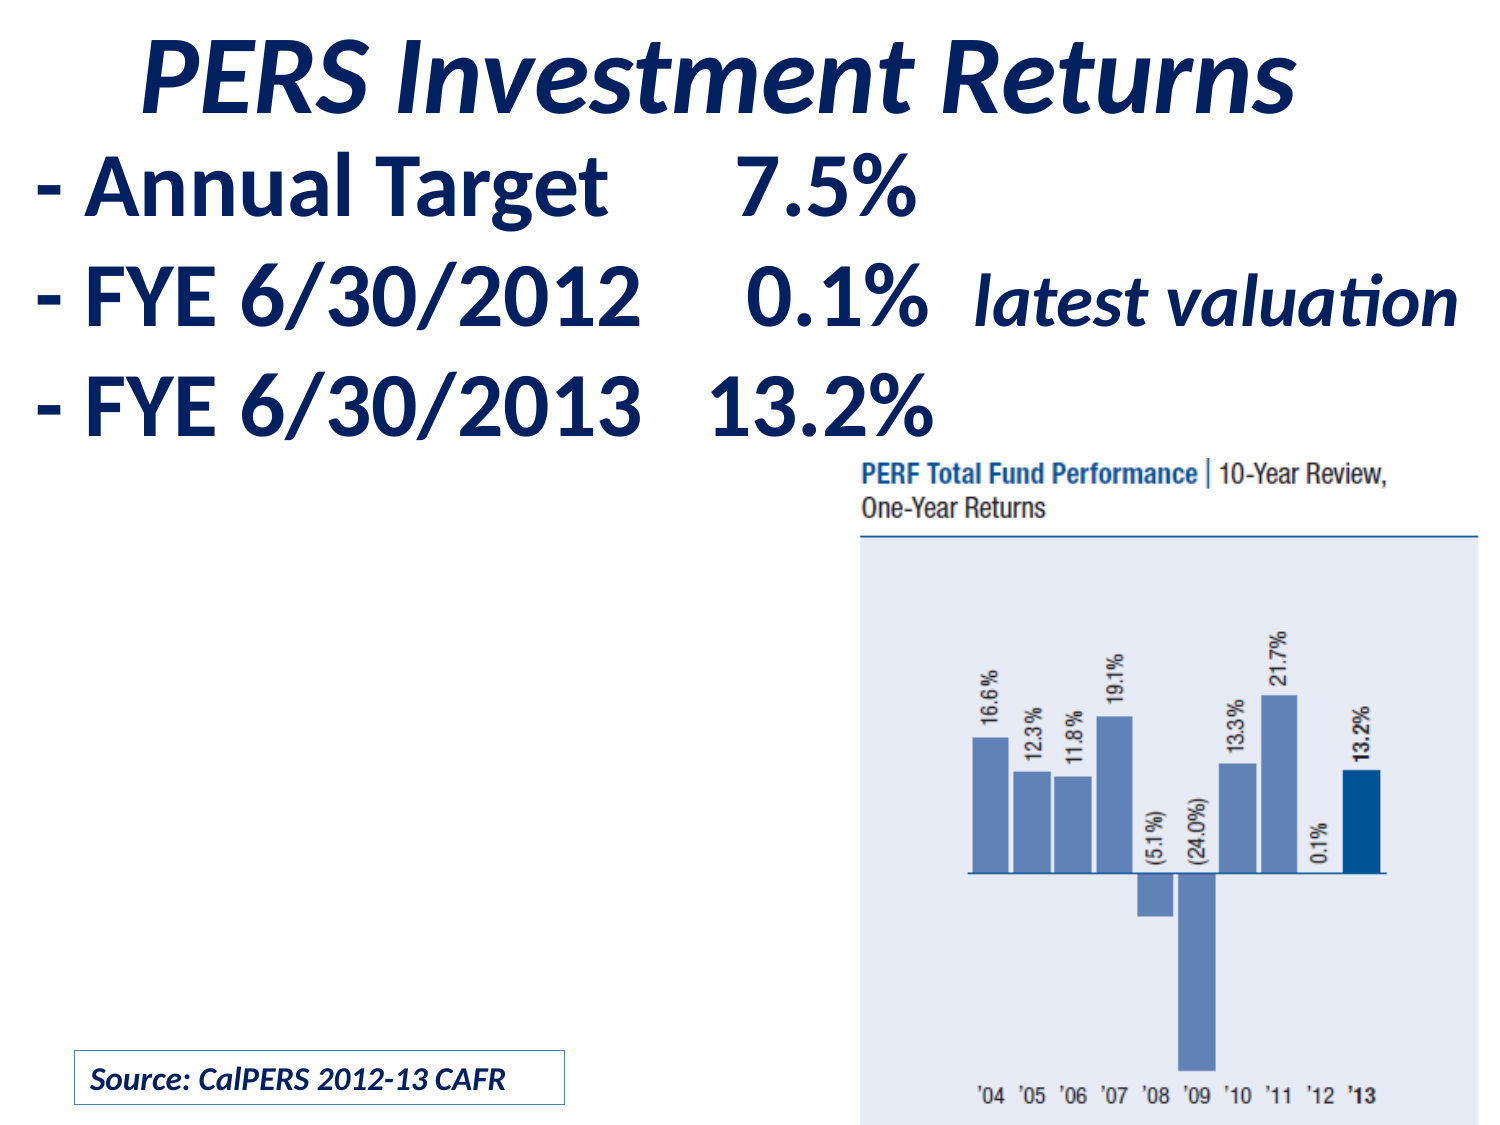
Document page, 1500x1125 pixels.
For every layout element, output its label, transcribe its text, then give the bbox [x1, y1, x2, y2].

picture [849, 457, 1485, 1125]
text_box PERS Investment Returns [36, 5, 1401, 111]
text_box - Annual Target 7.5% - FYE 6/30/2012 0.1% latest valuation - FYE 6/30/2013 13.2% [0, 111, 1500, 469]
text_box Source: CalPERS 2012-13 CAFR [74, 1050, 565, 1105]
